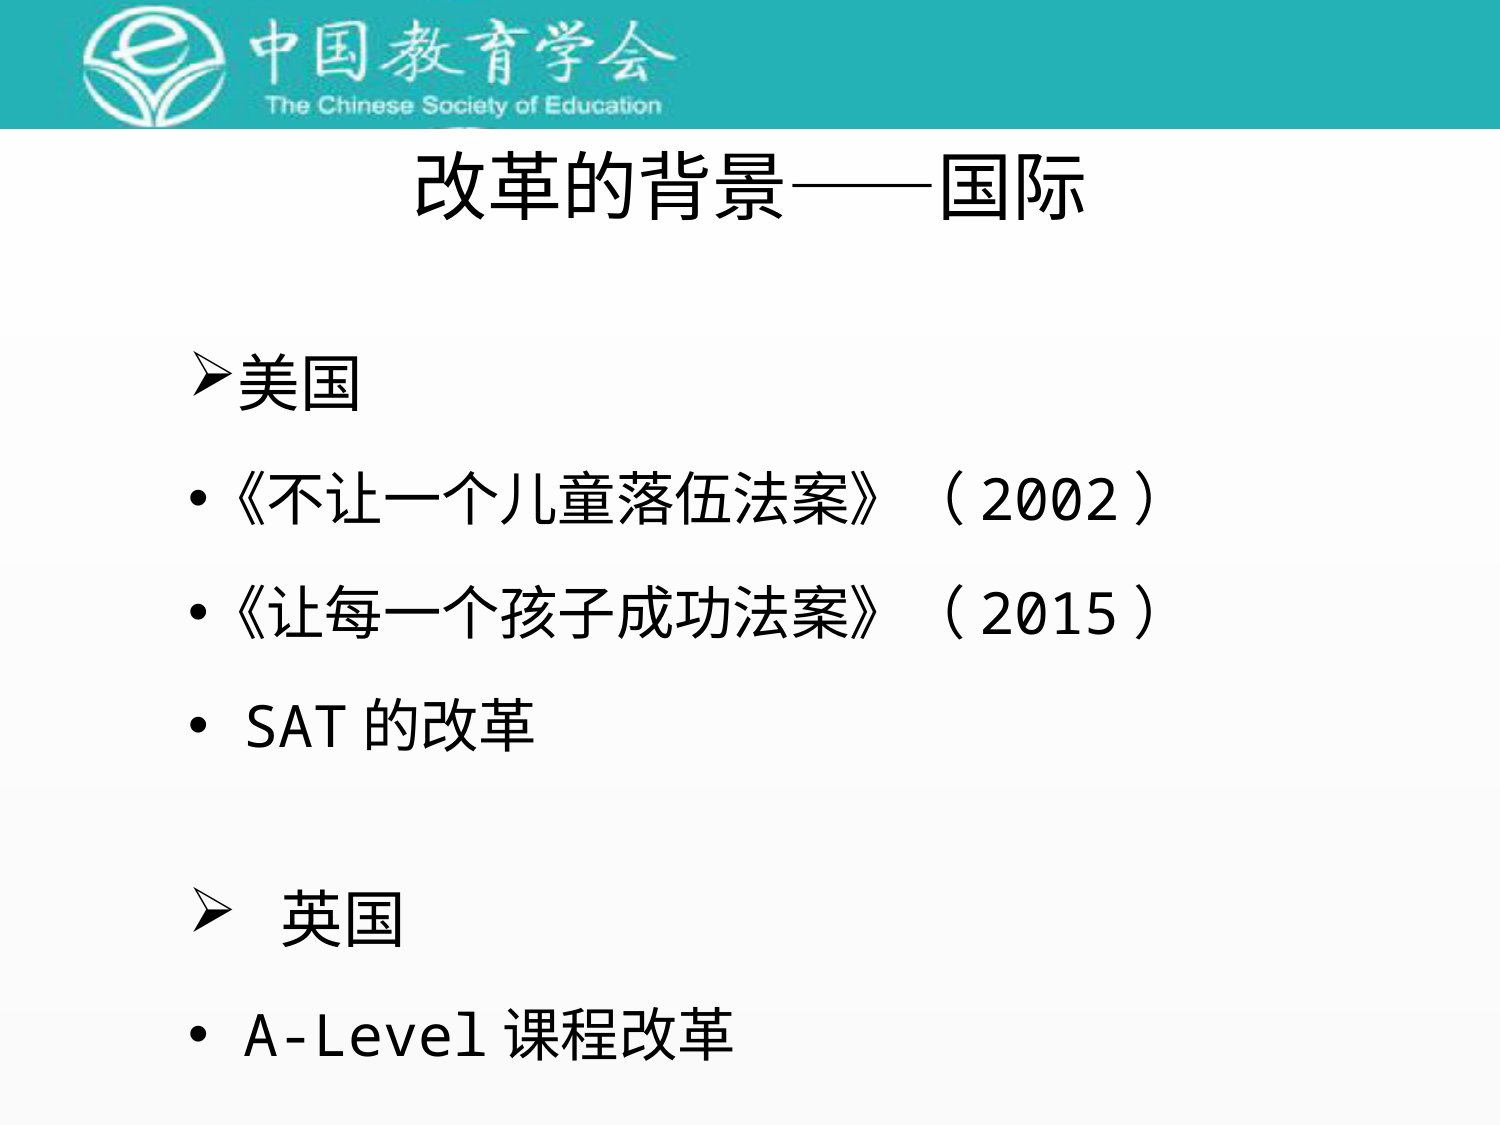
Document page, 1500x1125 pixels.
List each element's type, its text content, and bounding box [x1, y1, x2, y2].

picture [0, 0, 1500, 125]
list 美国 《不让一个儿童落伍法案》（2002） 《让每一个孩子成功法案》（2015） SAT的改革 英国 A-Level课程改革 [40, 244, 1448, 1083]
text_box 改革的背景——国际 [0, 125, 1500, 244]
